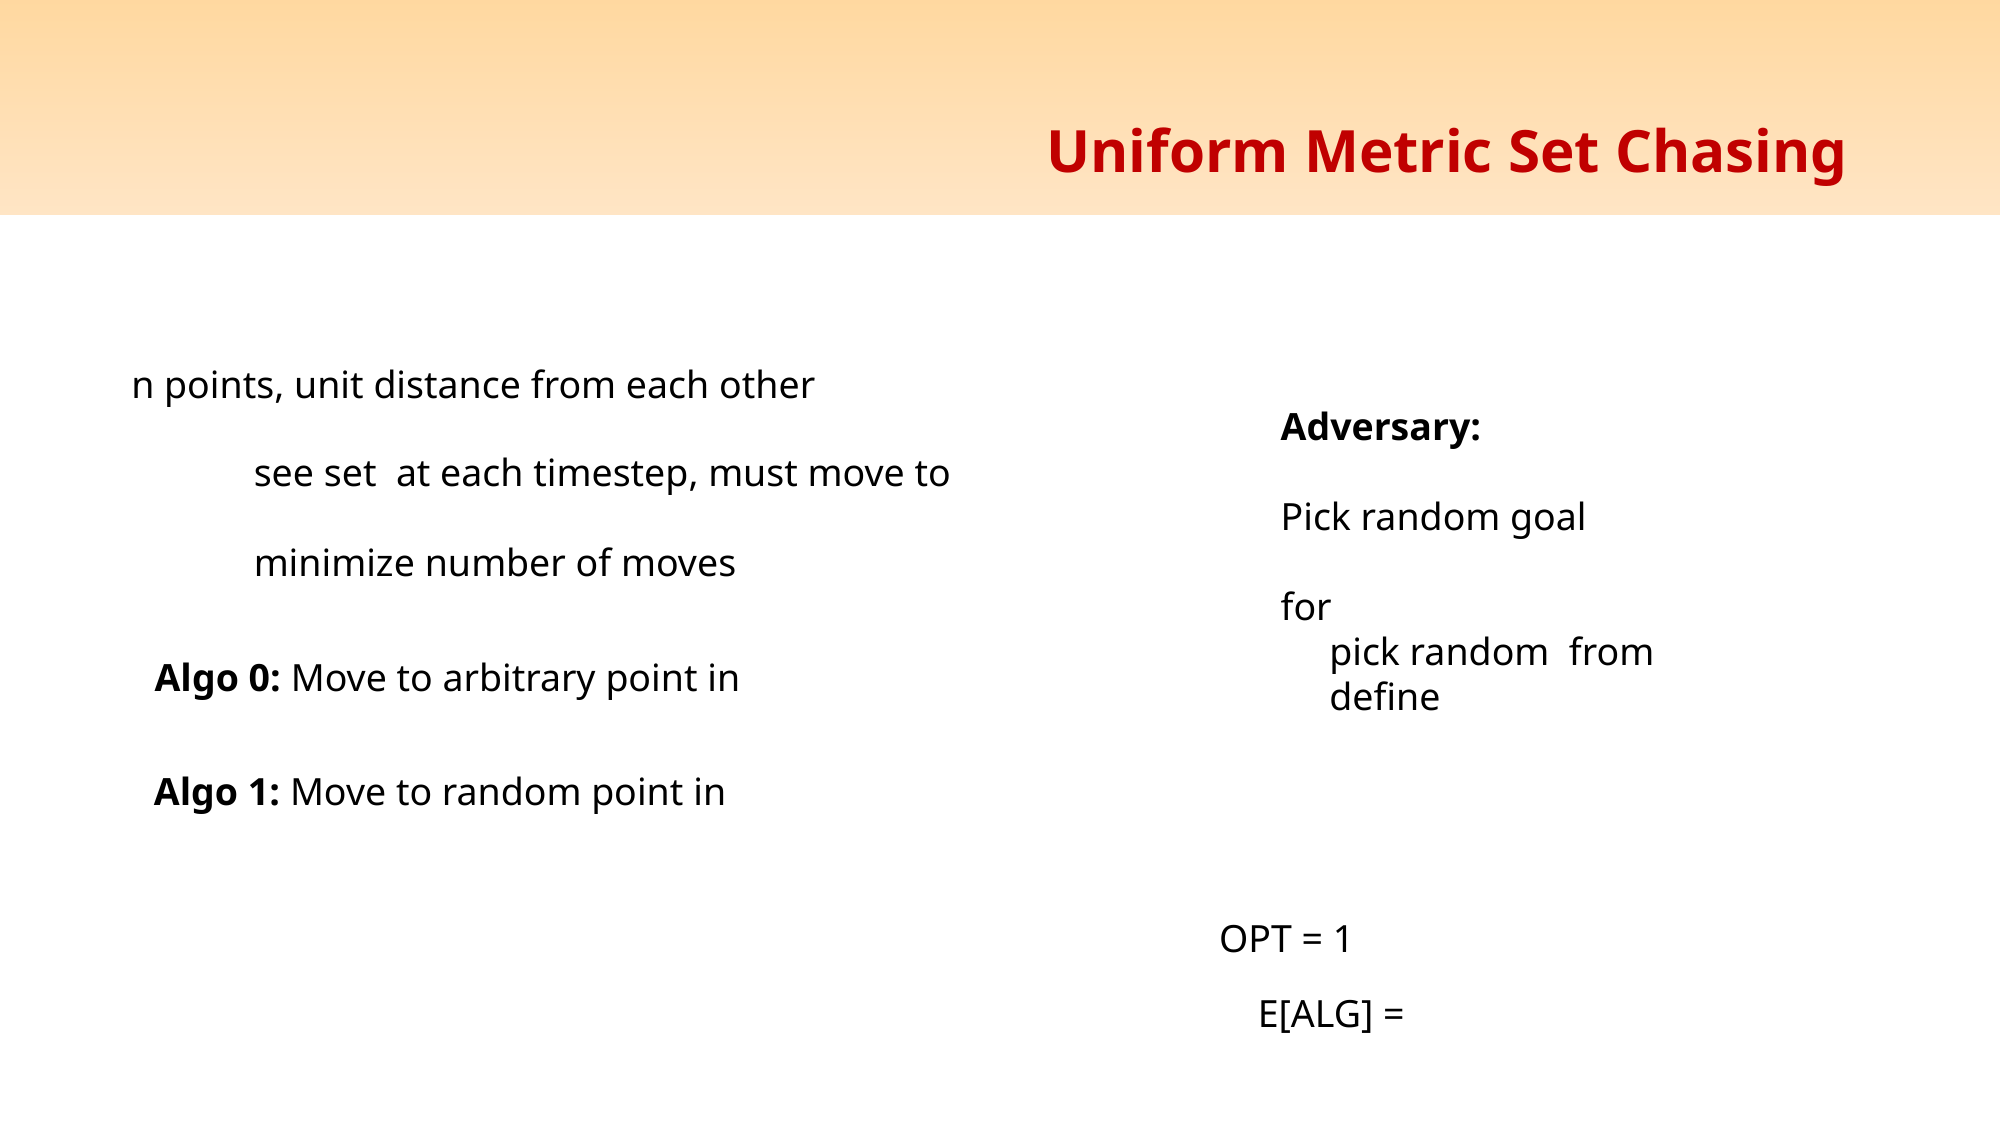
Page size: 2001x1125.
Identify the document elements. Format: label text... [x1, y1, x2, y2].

text_box OPT = 1 [1204, 908, 1370, 968]
title Uniform Metric Set Chasing [137, 45, 1863, 263]
text_box n points, unit distance from each other [116, 353, 831, 414]
